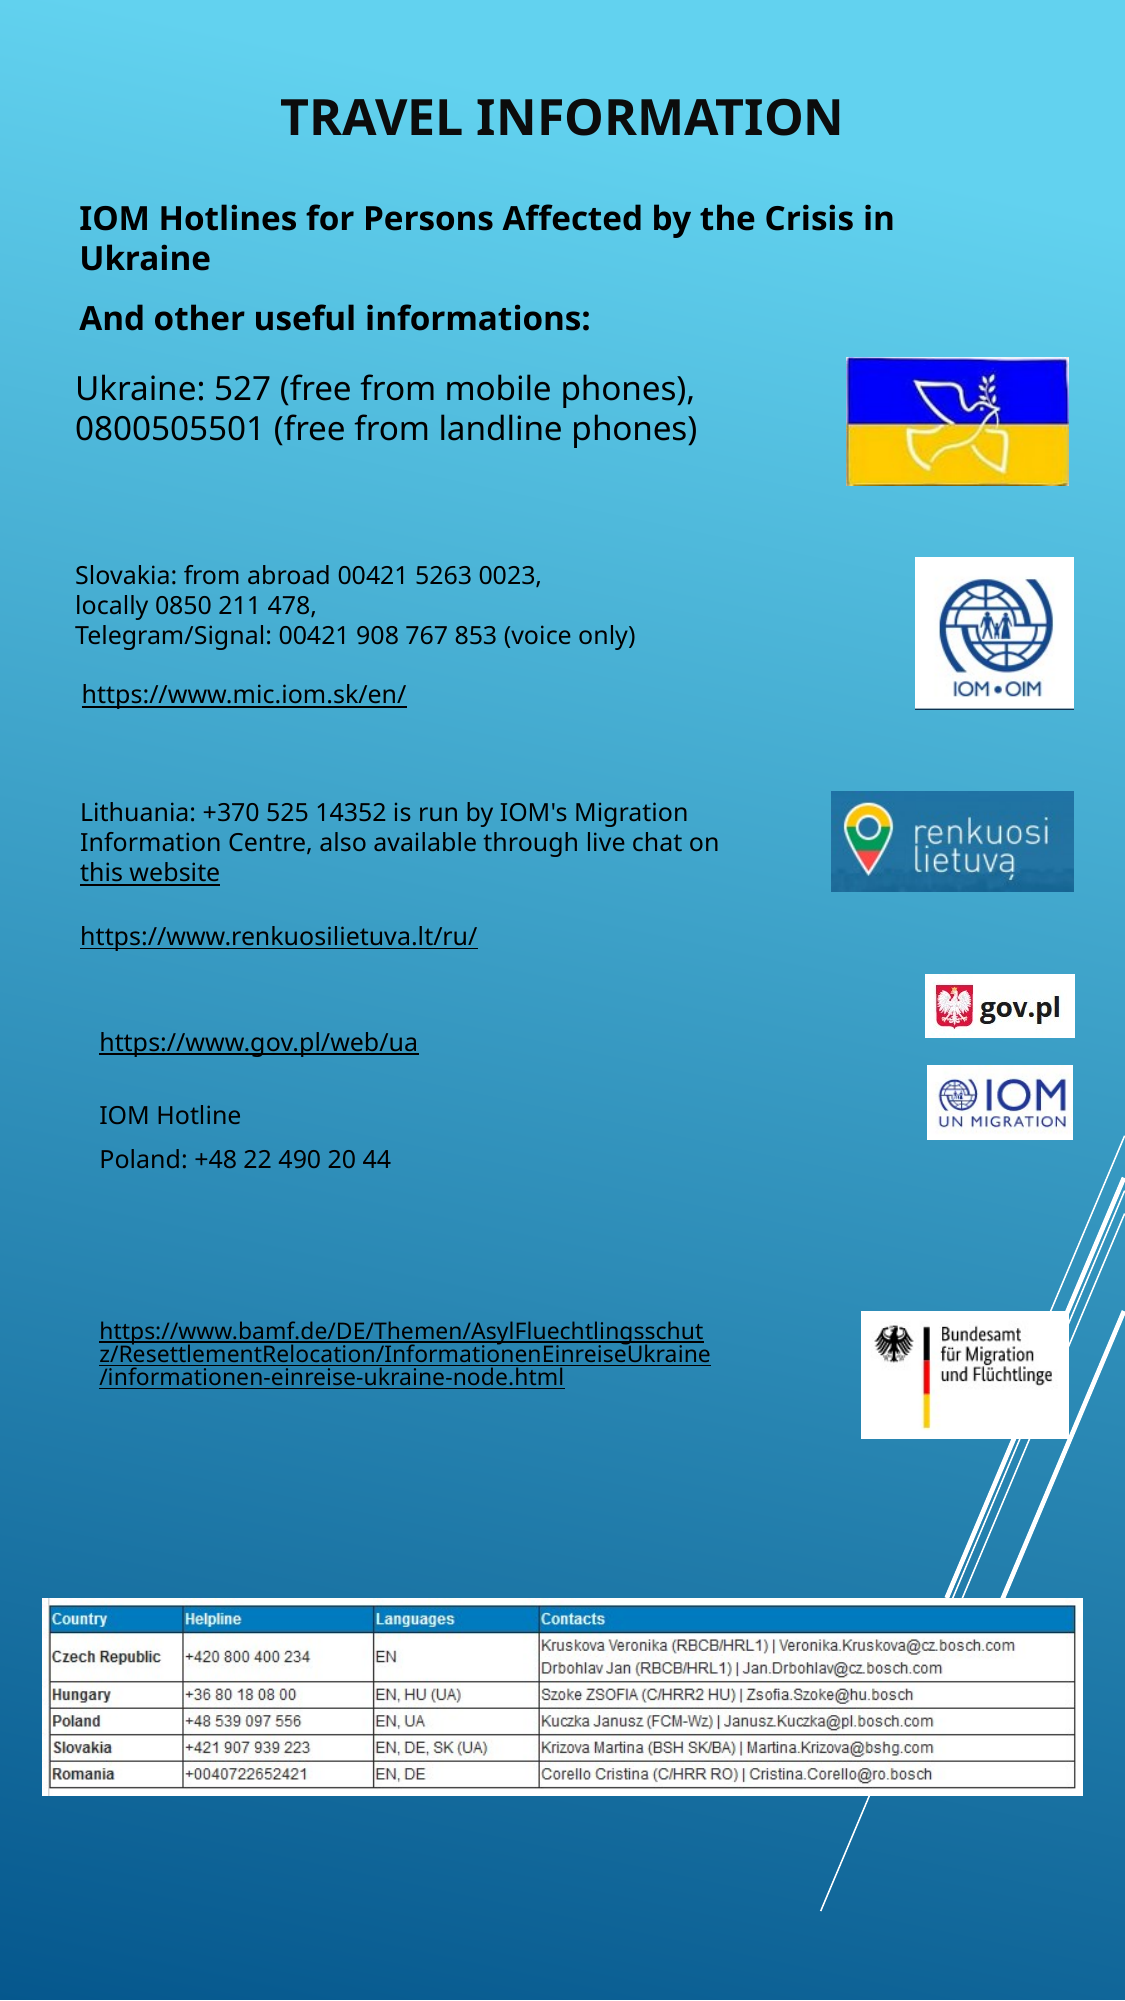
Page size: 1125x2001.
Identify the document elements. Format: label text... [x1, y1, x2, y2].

picture [925, 974, 1075, 1038]
picture [927, 1065, 1073, 1140]
text_box Lithuania: +370 525 14352 is run by IOM's Migration Information Centre, also available through live chat on this website https://www.renkuosilietuva.lt/ru/ [65, 789, 835, 963]
text_box https://www.bamf.de/DE/Themen/AsylFluechtlingsschutz/ResettlementRelocation/InformationenEinreiseUkraine/informationen-einreise-ukraine-node.html [84, 1309, 727, 1443]
picture [860, 1310, 1069, 1440]
text_box TRAVEL INFORMATION [84, 71, 1041, 159]
picture [845, 357, 1069, 487]
picture [41, 1598, 1084, 1796]
picture [831, 791, 1075, 893]
text_box https://www.gov.pl/web/ua [84, 1018, 517, 1092]
text_box Slovakia: from abroad 00421 5263 0023, locally 0850 211 478, Telegram/Signal: 00421 908 767 853 (voice only) https://www.mic.iom.sk/en/ [60, 521, 980, 721]
text_box IOM Hotlines for Persons Affected by the Crisis in Ukraine And other useful informations: [64, 189, 1041, 345]
text_box IOM Hotline Poland: +48 22 490 20 44 [84, 1092, 517, 1175]
text_box Ukraine: 527 (free from mobile phones), 0800505501 (free from landline phones) [60, 359, 841, 485]
picture [915, 557, 1074, 710]
